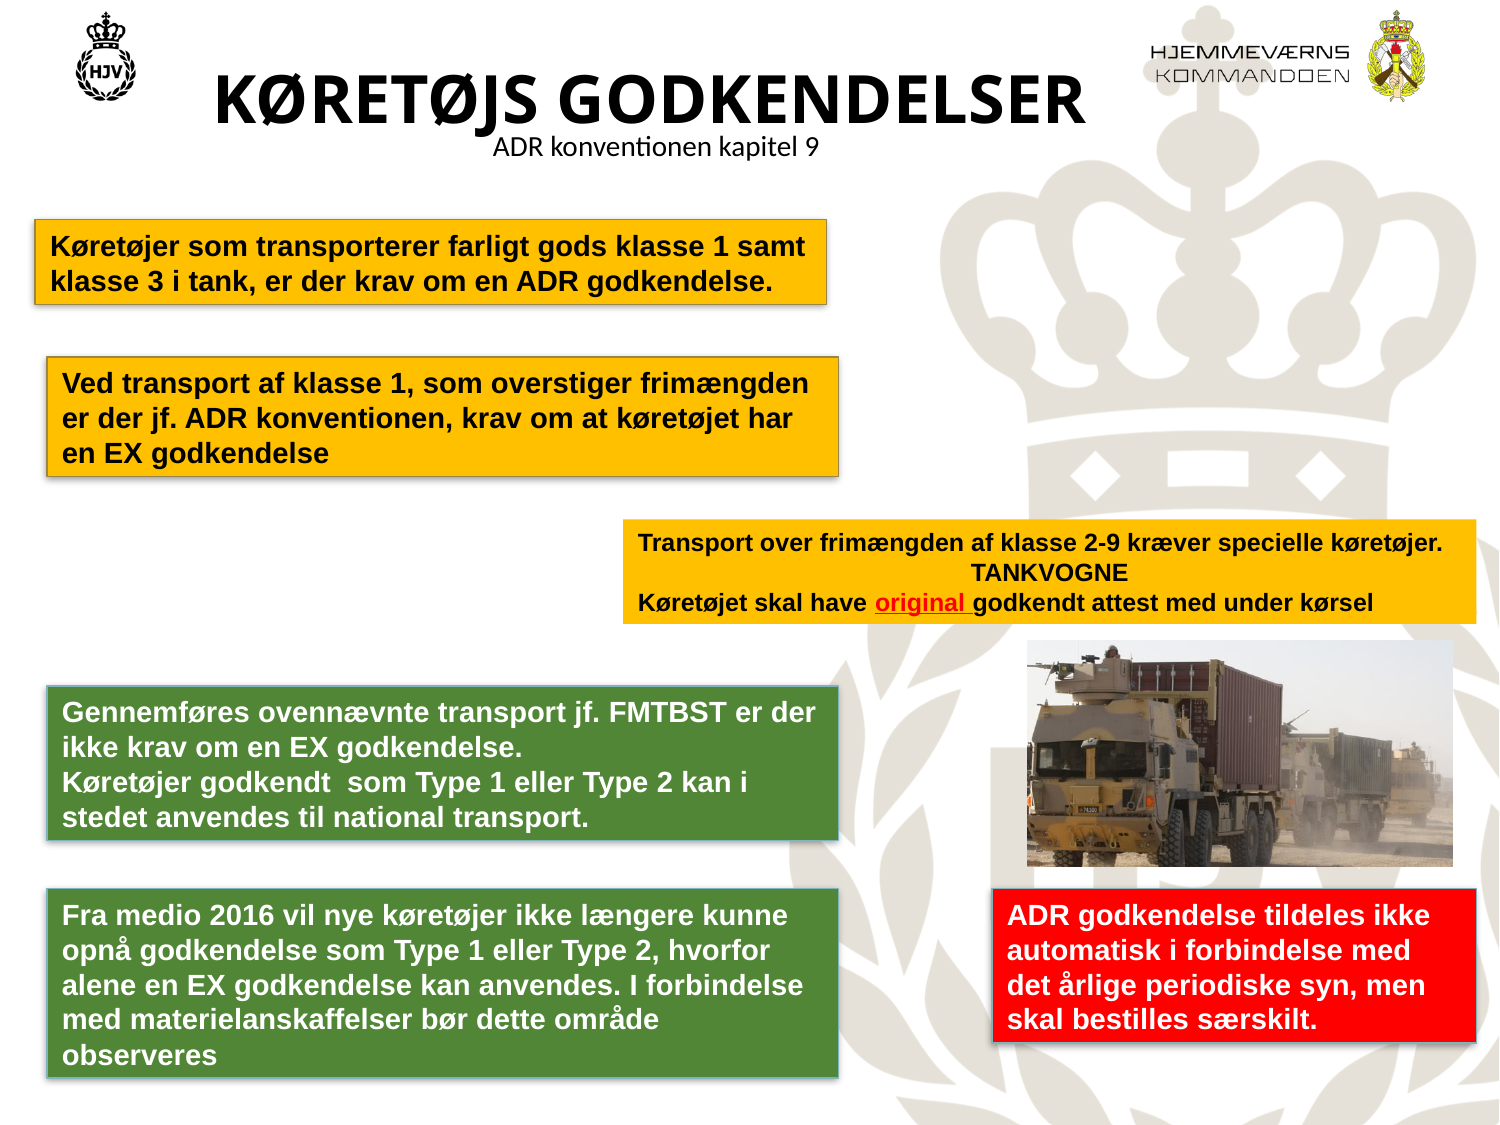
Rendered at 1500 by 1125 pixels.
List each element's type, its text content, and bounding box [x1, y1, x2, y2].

picture [75, 11, 136, 101]
text_box ADR godkendelse tildeles ikke automatisk i forbindelse med det årlige periodiske syn, men skal bestilles særskilt. [991, 888, 1477, 1044]
text_box ADR konventionen kapitel 9 [478, 119, 975, 170]
text_box Fra medio 2016 vil nye køretøjer ikke længere kunne opnå godkendelse som Type 1 eller Type 2, hvorfor alene en EX godkendelse kan anvendes. I forbindelse med materielanskaffelser bør dette område observeres [46, 888, 839, 1079]
text_box Gennemføres ovennævnte transport jf. FMTBST er der ikke krav om en EX godkendelse. Køretøjer godkendt som Type 1 eller Type 2 kan i stedet anvendes til national transport. [46, 685, 839, 841]
text_box Køretøjs godkendelser [168, 49, 1132, 149]
text_box Transport over frimængden af klasse 2-9 kræver specielle køretøjer. TANKVOGNE Køretøjet skal have original godkendt attest med under kørsel [623, 519, 1477, 624]
text_box Køretøjer som transporterer farligt gods klasse 1 samt klasse 3 i tank, er der krav om en ADR godkendelse. [34, 219, 827, 305]
text_box Ved transport af klasse 1, som overstiger frimængden er der jf. ADR konventionen, krav om at køretøjet har en EX godkendelse [46, 356, 839, 477]
picture [672, 0, 1500, 1125]
